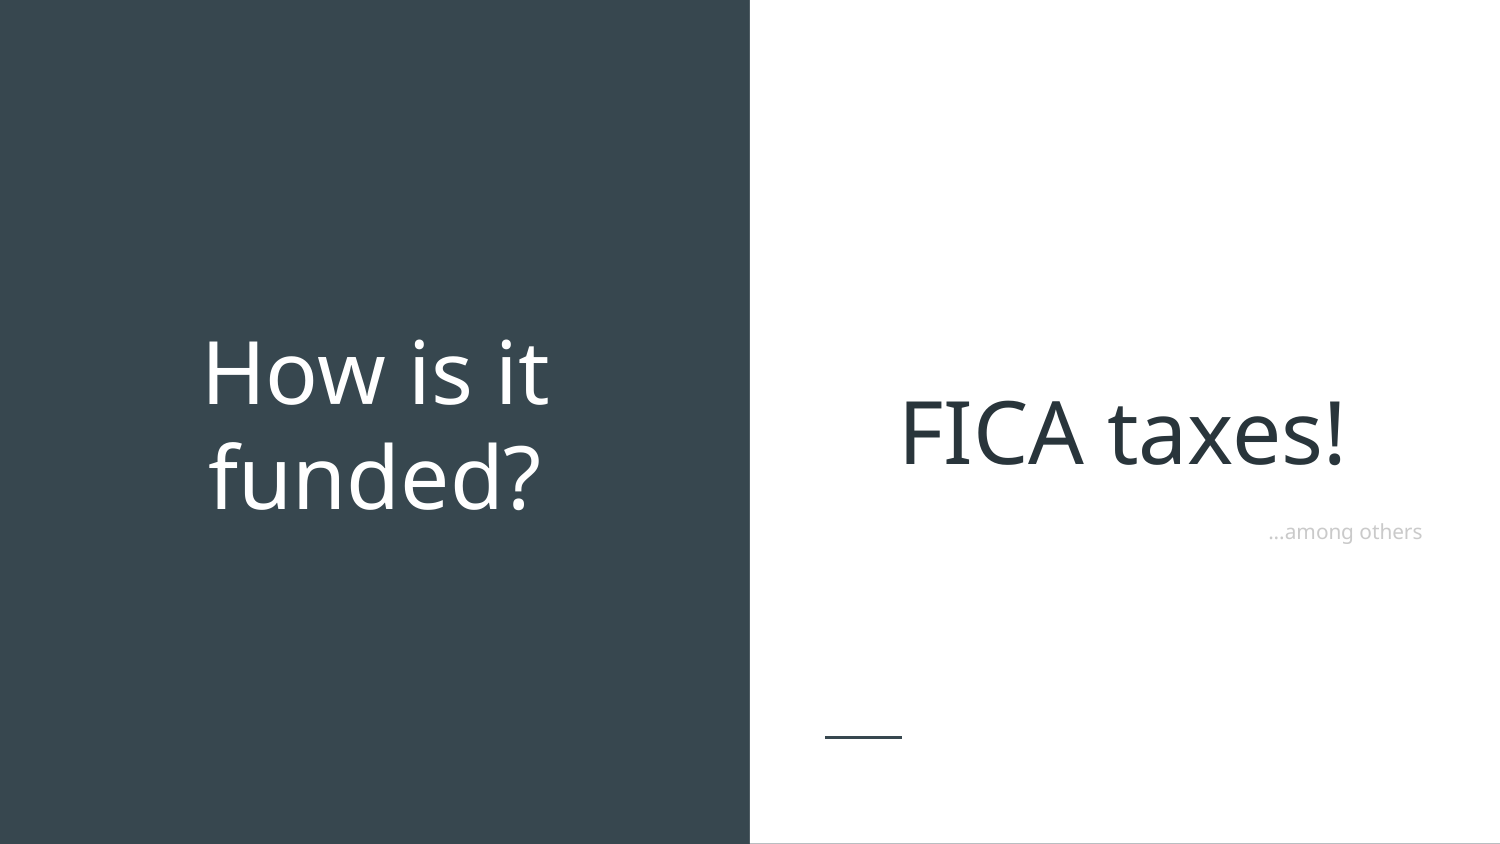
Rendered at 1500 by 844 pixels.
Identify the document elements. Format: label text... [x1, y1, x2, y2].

title How is it funded? [43, 281, 708, 562]
list FICA taxes! ...among others [808, 228, 1438, 676]
